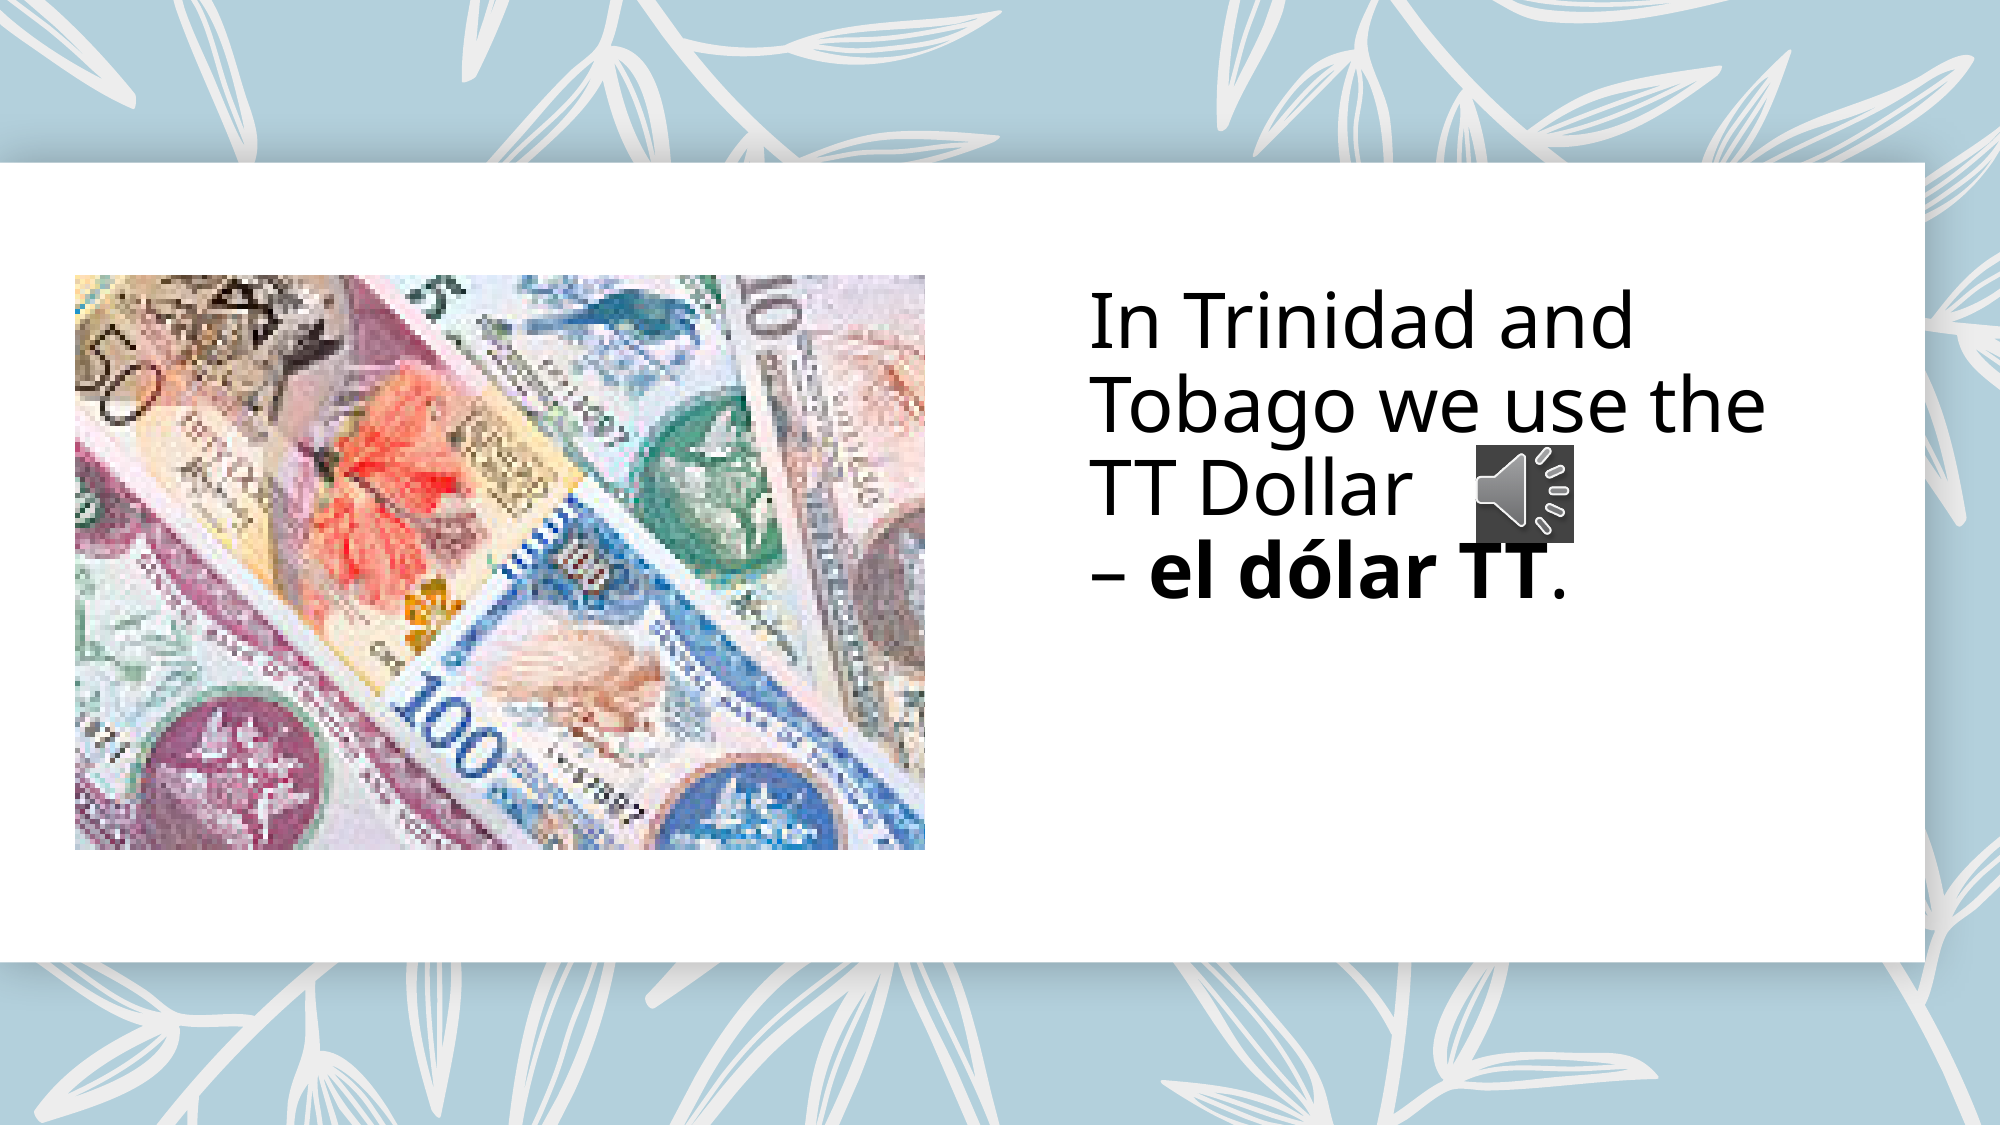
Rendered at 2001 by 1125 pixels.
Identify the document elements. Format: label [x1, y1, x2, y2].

text_box [0, 0, 2000, 1125]
picture [1474, 443, 1575, 544]
list [74, 274, 925, 851]
